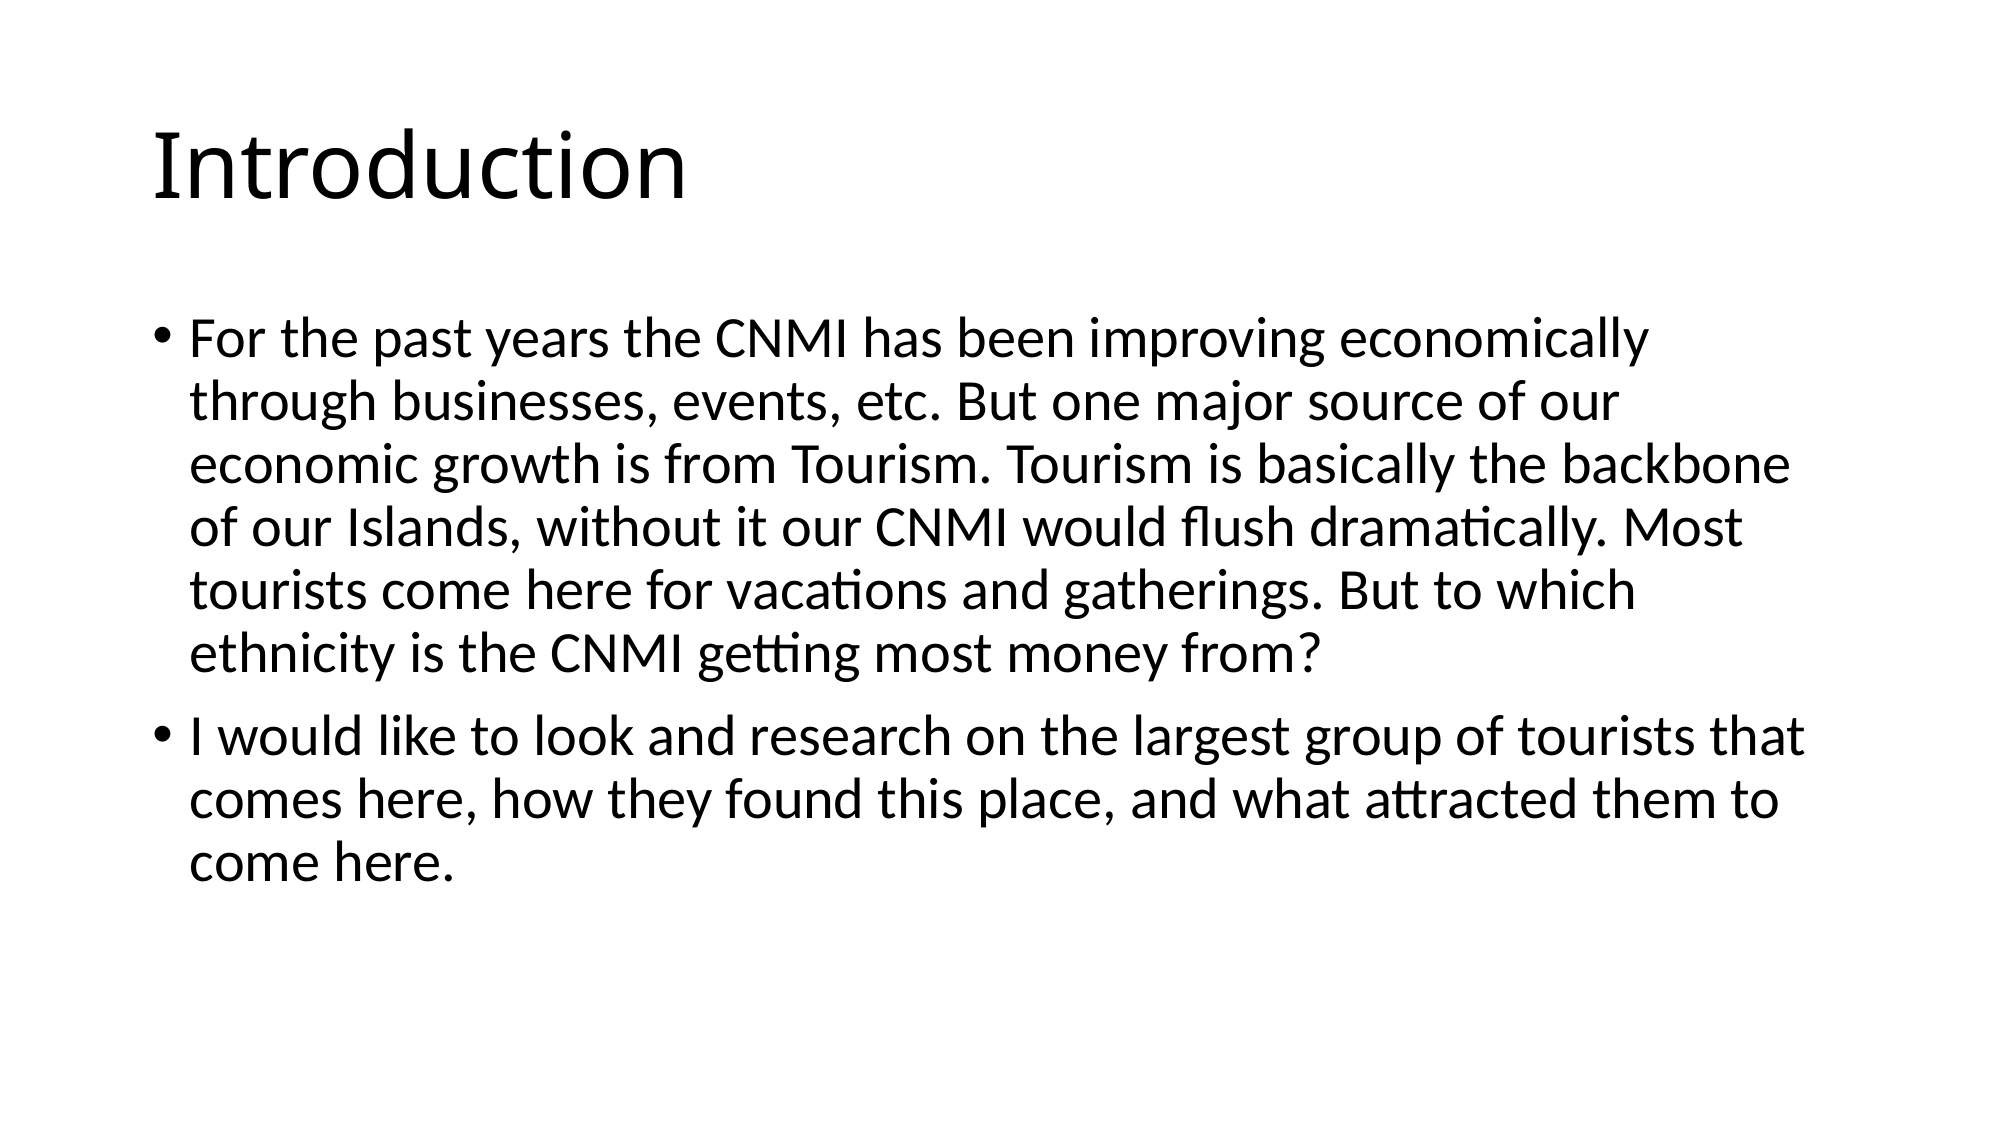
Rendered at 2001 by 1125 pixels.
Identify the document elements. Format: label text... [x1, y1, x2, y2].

list For the past years the CNMI has been improving economically through businesses, events, etc. But one major source of our economic growth is from Tourism. Tourism is basically the backbone of our Islands, without it our CNMI would flush dramatically. Most tourists come here for vacations and gatherings. But to which ethnicity is the CNMI getting most money from? I would like to look and research on the largest group of tourists that comes here, how they found this place, and what attracted them to come here. [137, 299, 1863, 1014]
title Introduction [137, 59, 1863, 278]
